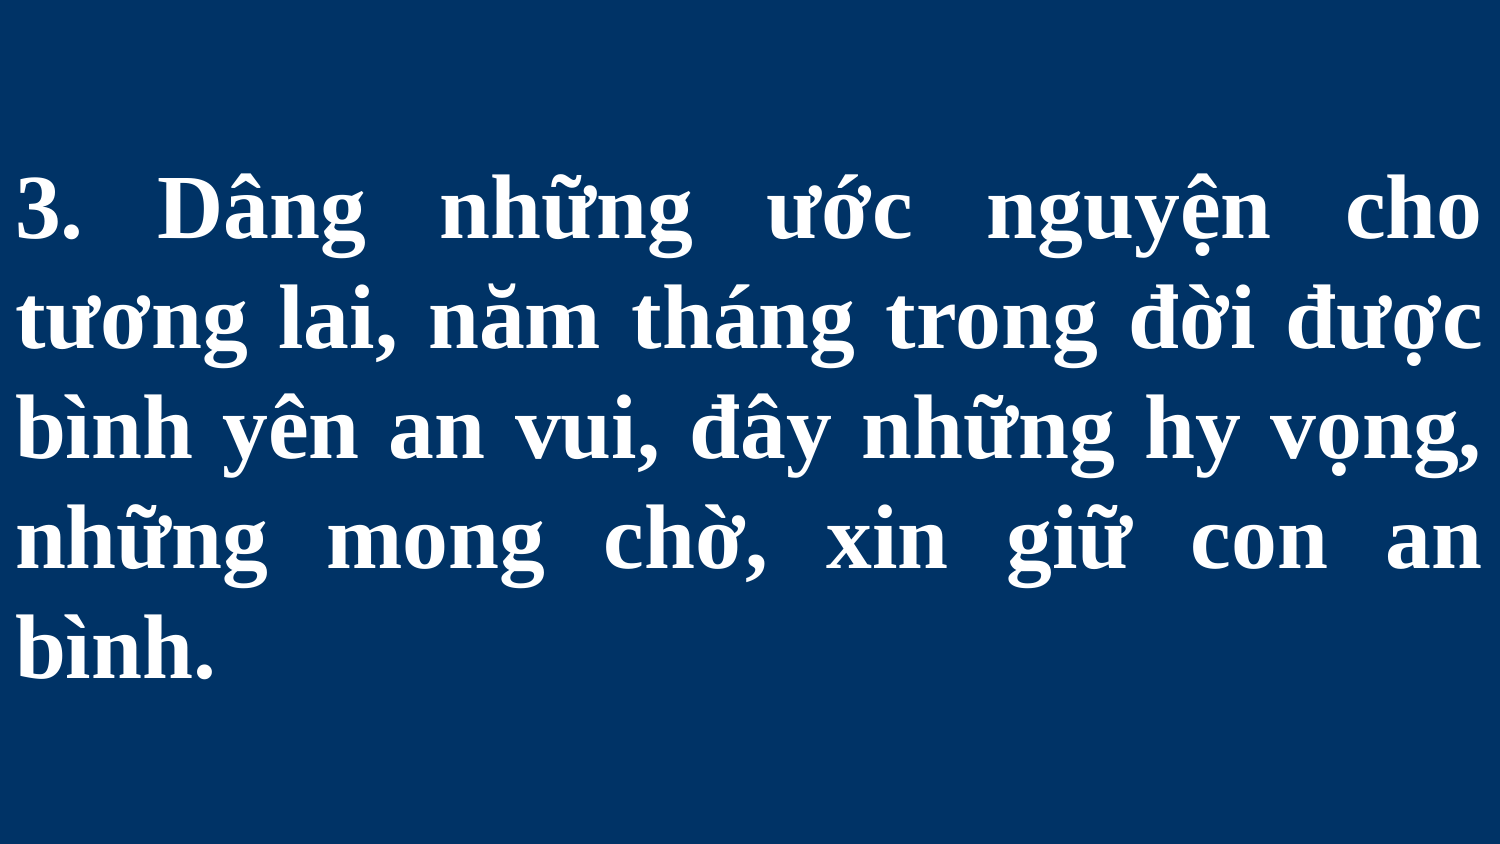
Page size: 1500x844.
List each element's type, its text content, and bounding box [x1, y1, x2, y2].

title 3. Dâng những ước nguyện cho tương lai, năm tháng trong đời được bình yên an vui, đây những hy vọng, những mong chờ, xin giữ con an bình. [0, 0, 1500, 844]
